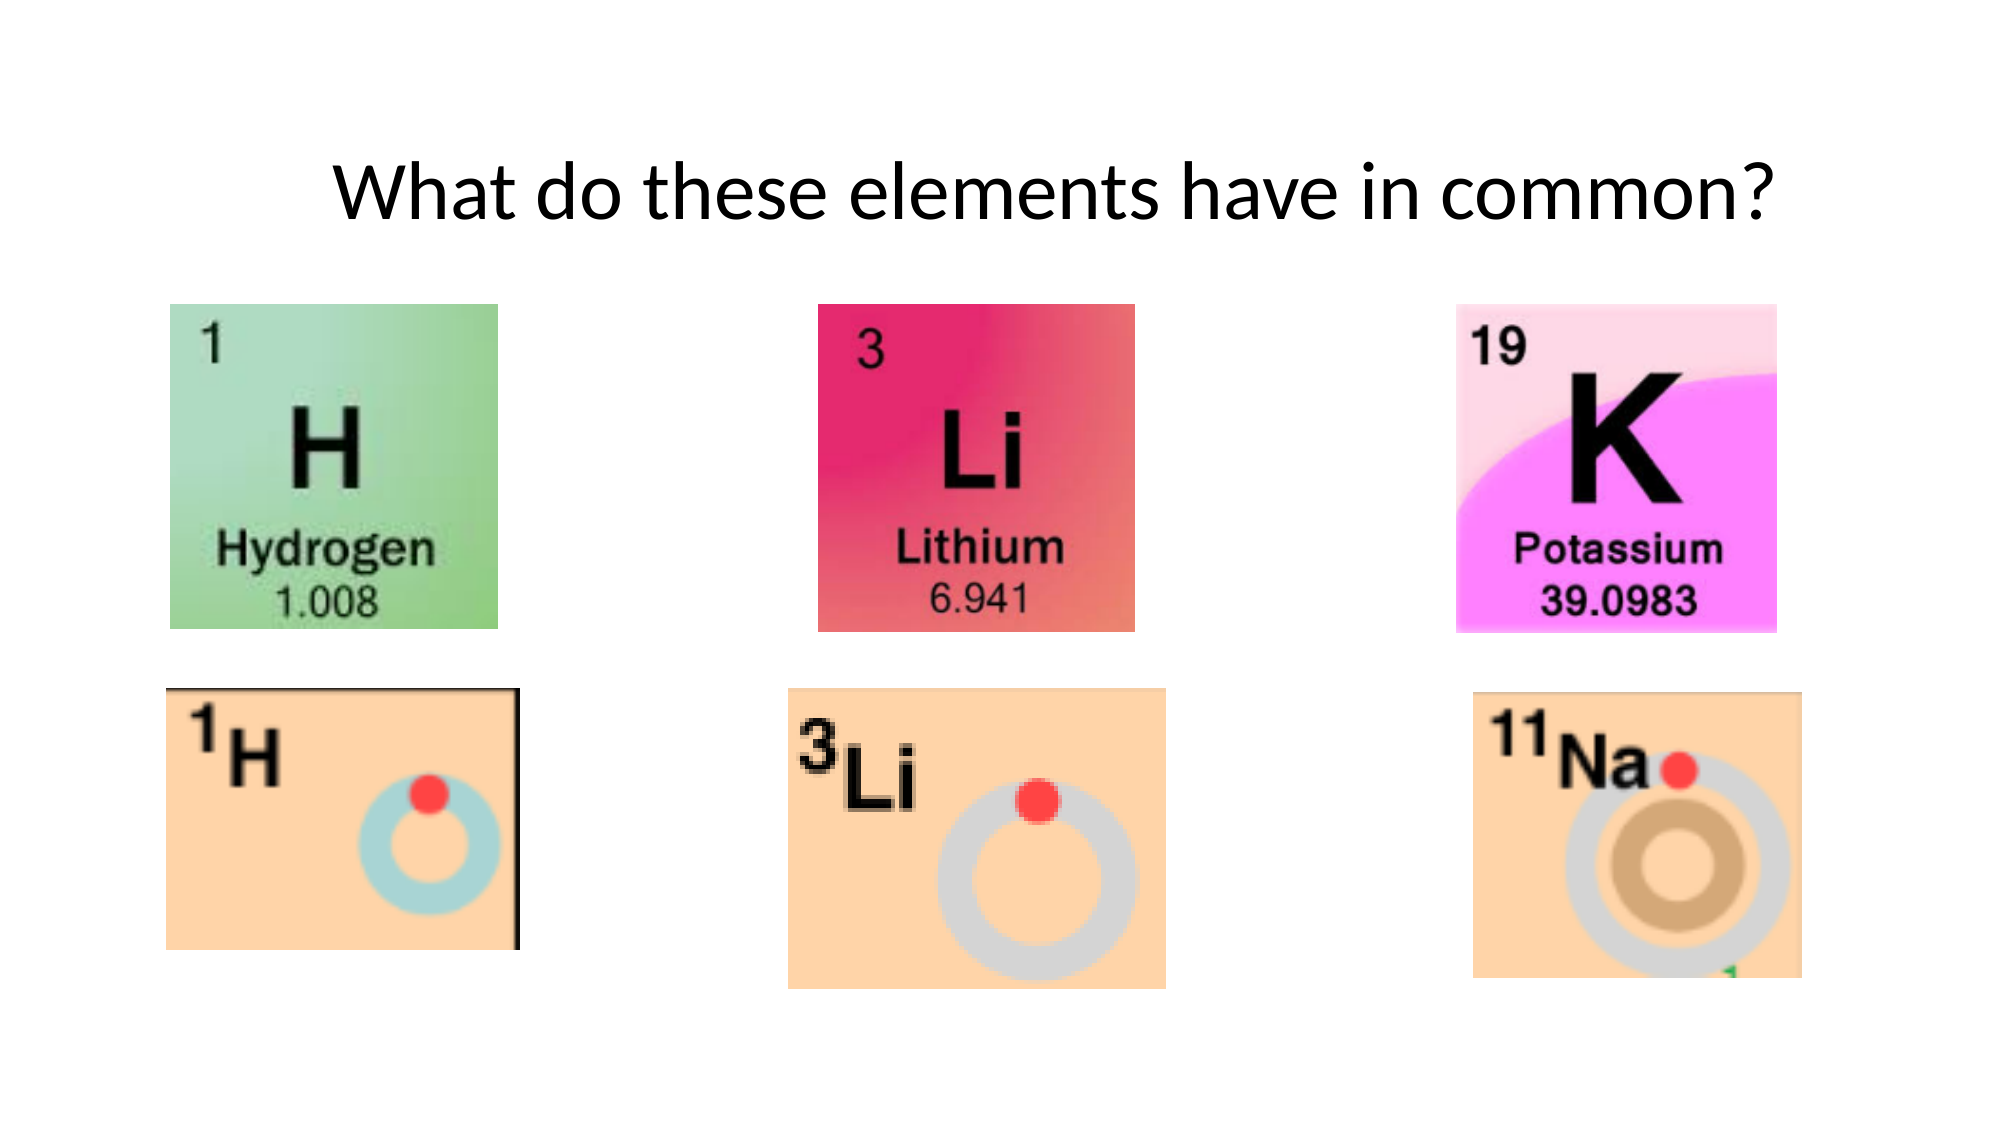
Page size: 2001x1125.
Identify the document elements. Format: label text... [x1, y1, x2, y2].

picture [170, 304, 498, 629]
picture [818, 304, 1135, 632]
picture [1455, 304, 1777, 633]
picture [166, 688, 521, 950]
text_box What do these elements have in common? [318, 128, 1795, 244]
picture [788, 688, 1166, 989]
picture [1473, 692, 1802, 978]
